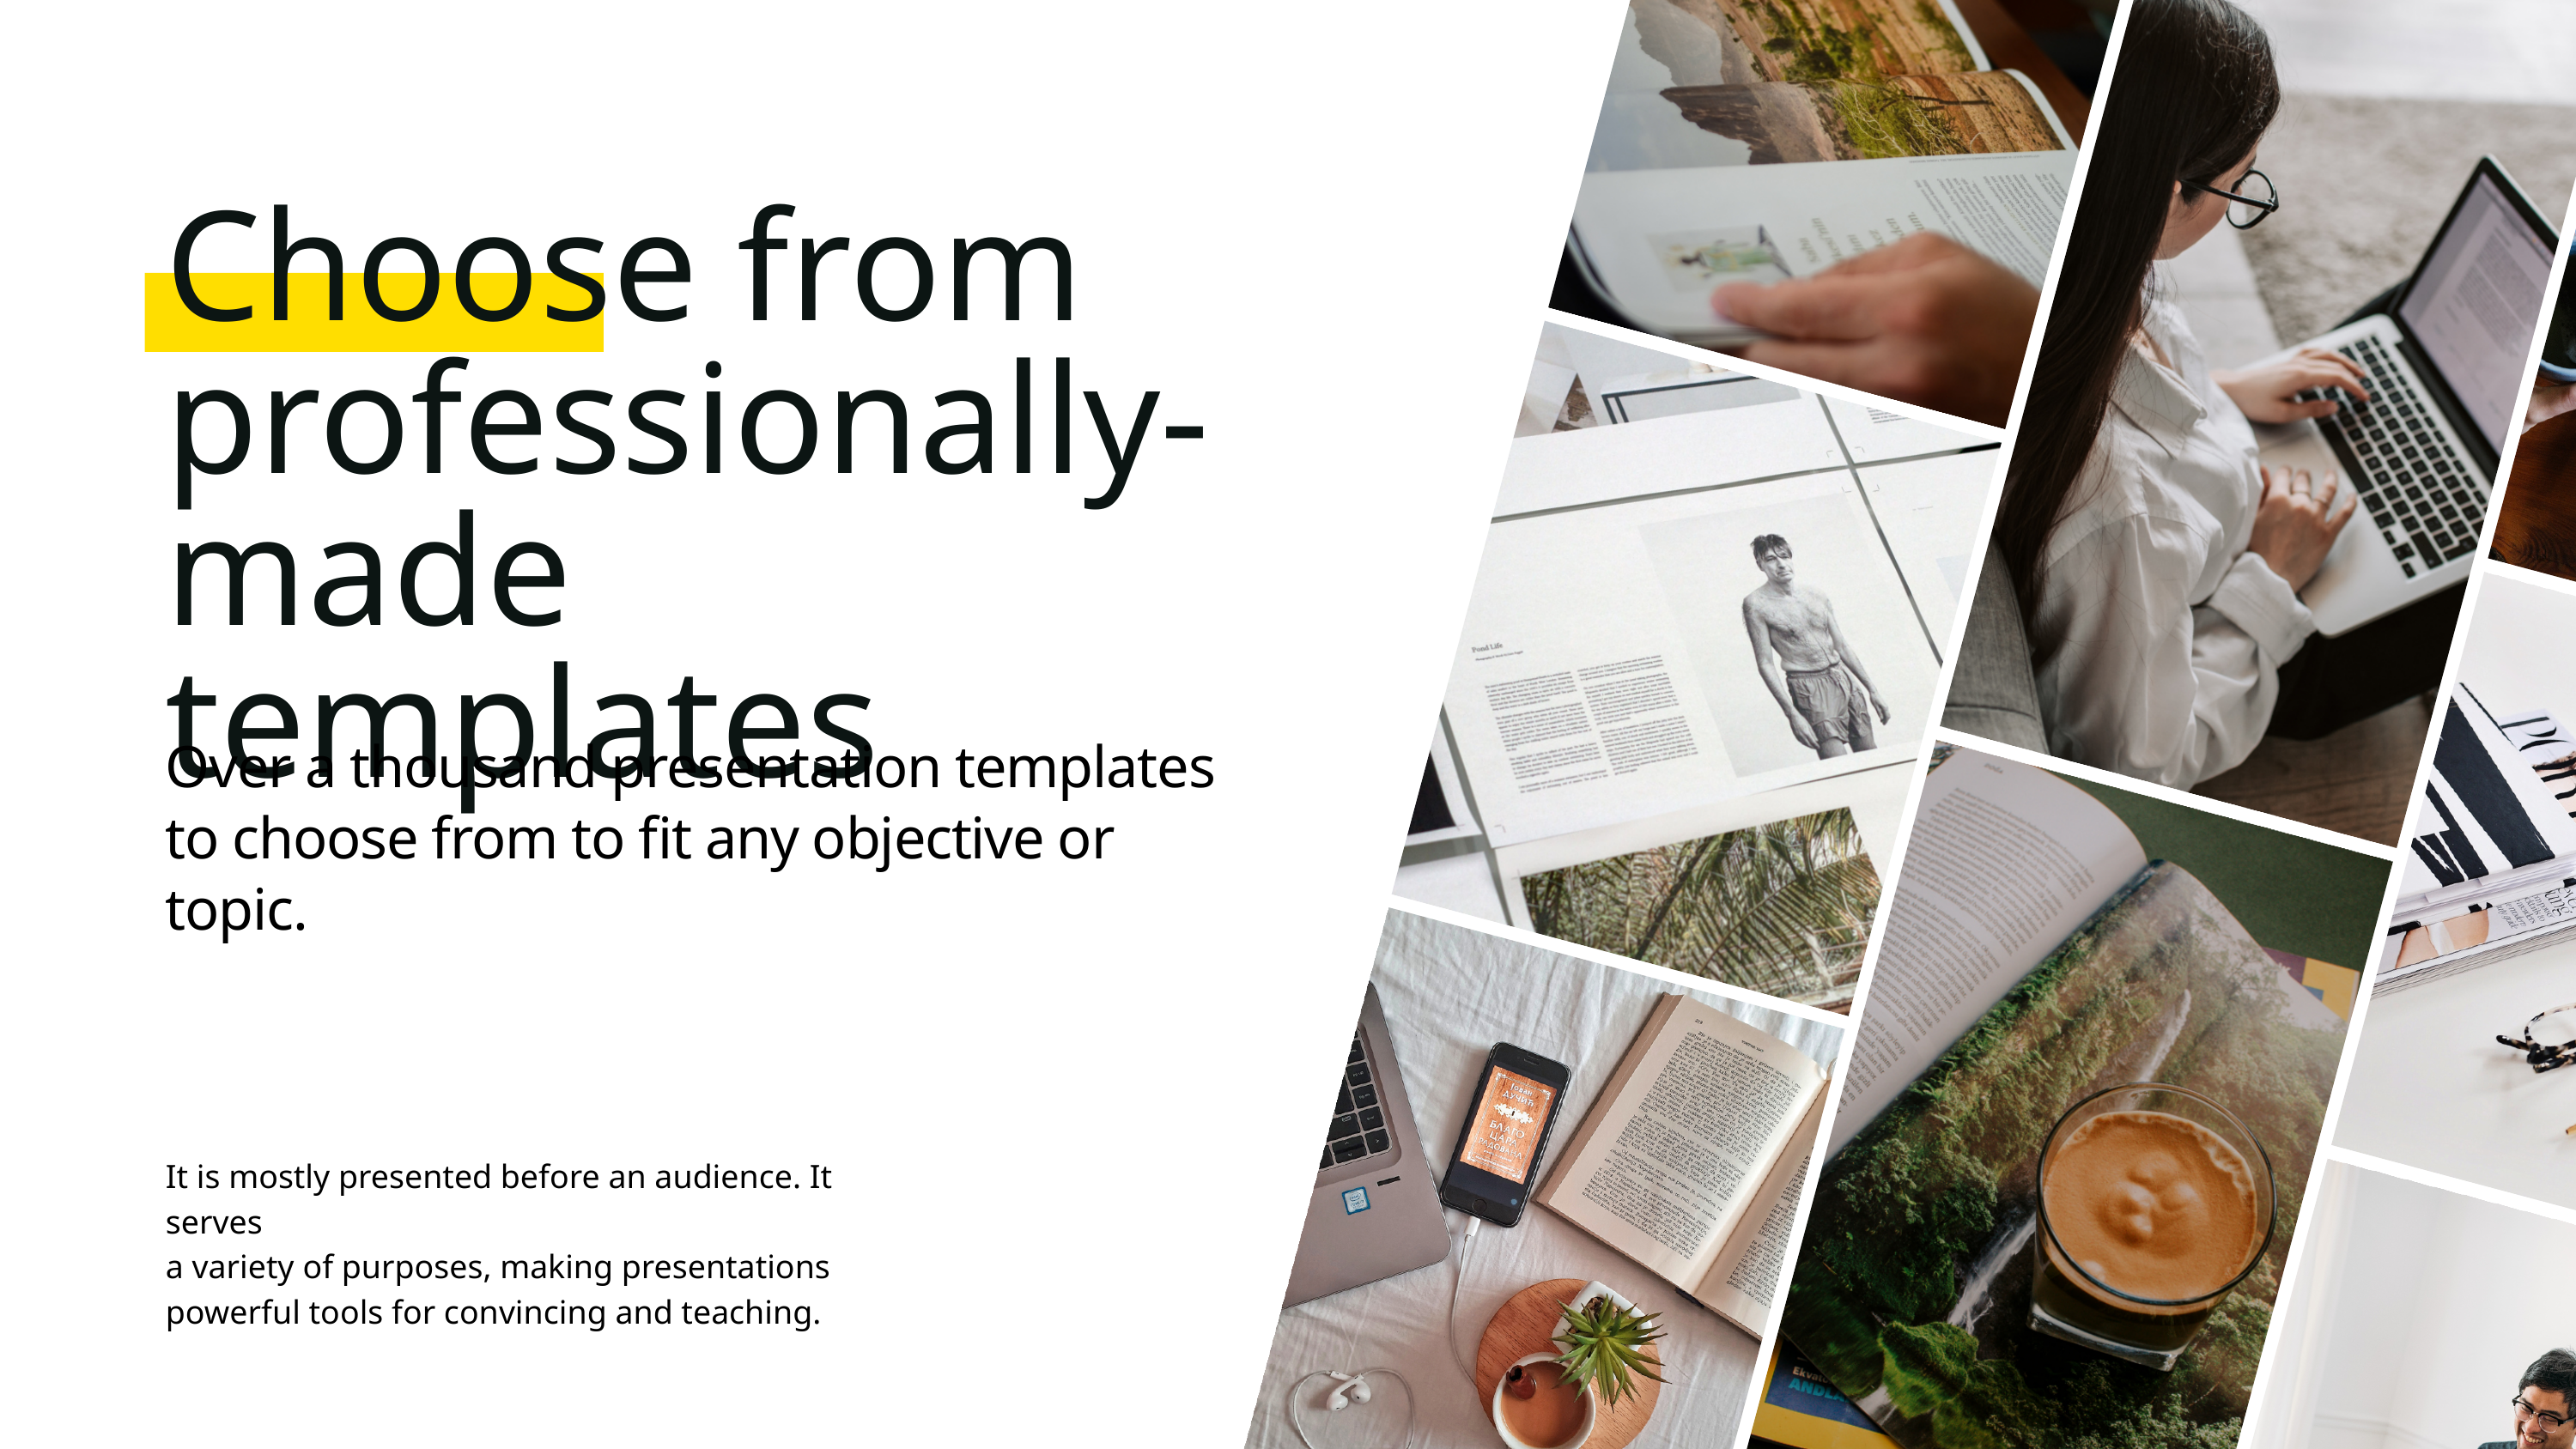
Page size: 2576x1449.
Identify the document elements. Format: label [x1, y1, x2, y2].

text_box [165, 1102, 931, 1283]
text_box [1443, 0, 2576, 1449]
picture [1391, 700, 1443, 908]
picture [1244, 907, 1443, 1449]
text_box [144, 272, 161, 352]
text_box [165, 181, 1215, 870]
